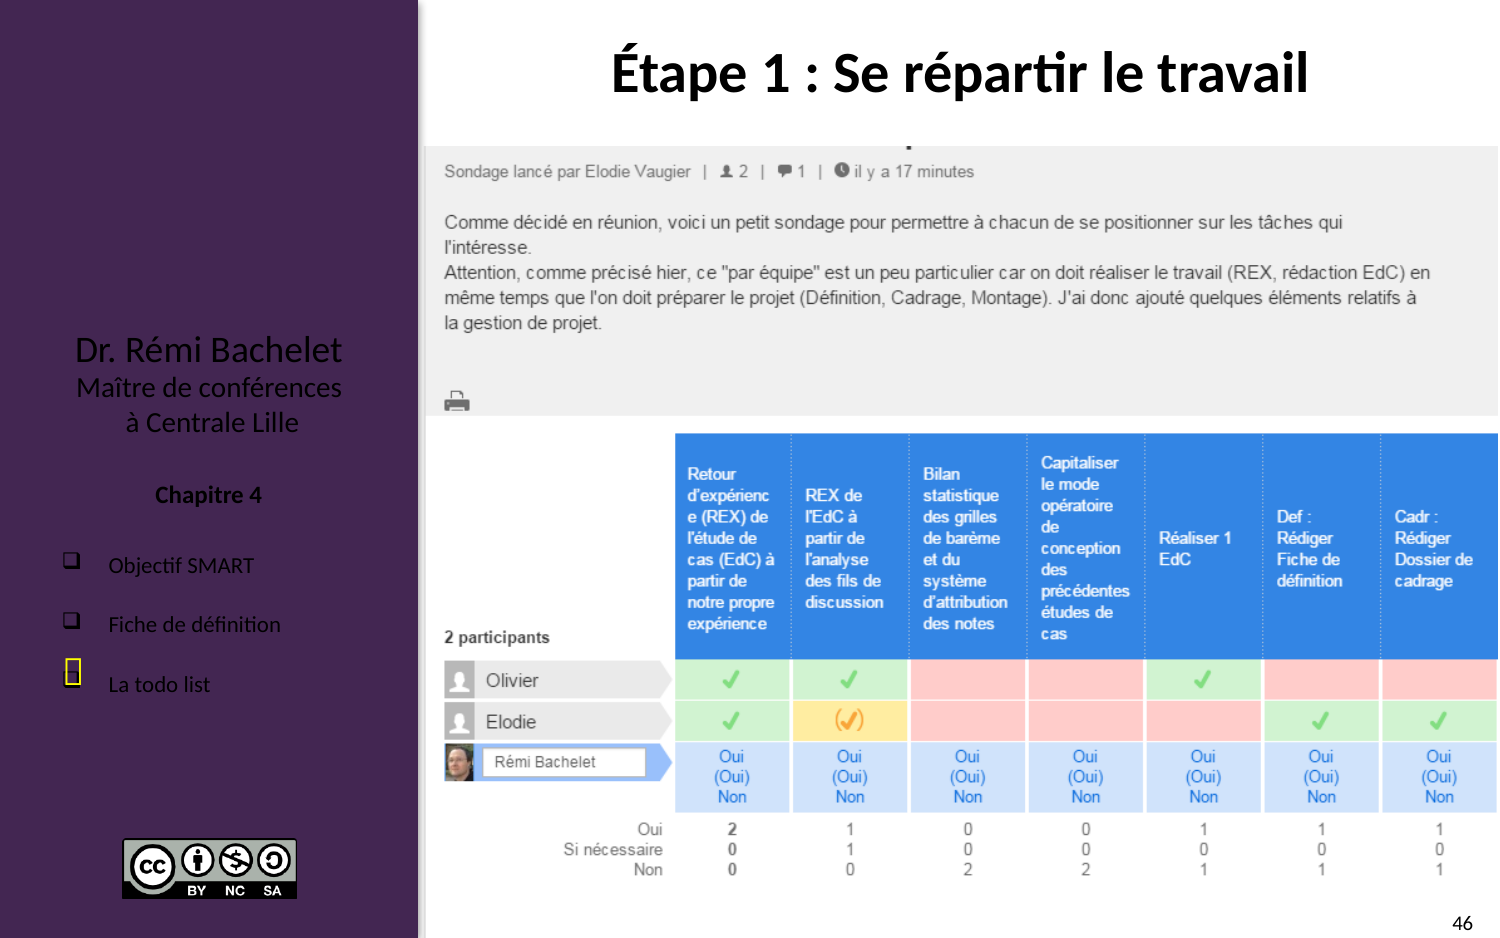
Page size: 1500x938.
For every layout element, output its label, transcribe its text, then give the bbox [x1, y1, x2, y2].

picture [122, 838, 297, 899]
picture [421, 146, 1498, 938]
text_box  [47, 640, 107, 701]
title Étape 1 : Se répartir le travail [442, 22, 1479, 116]
